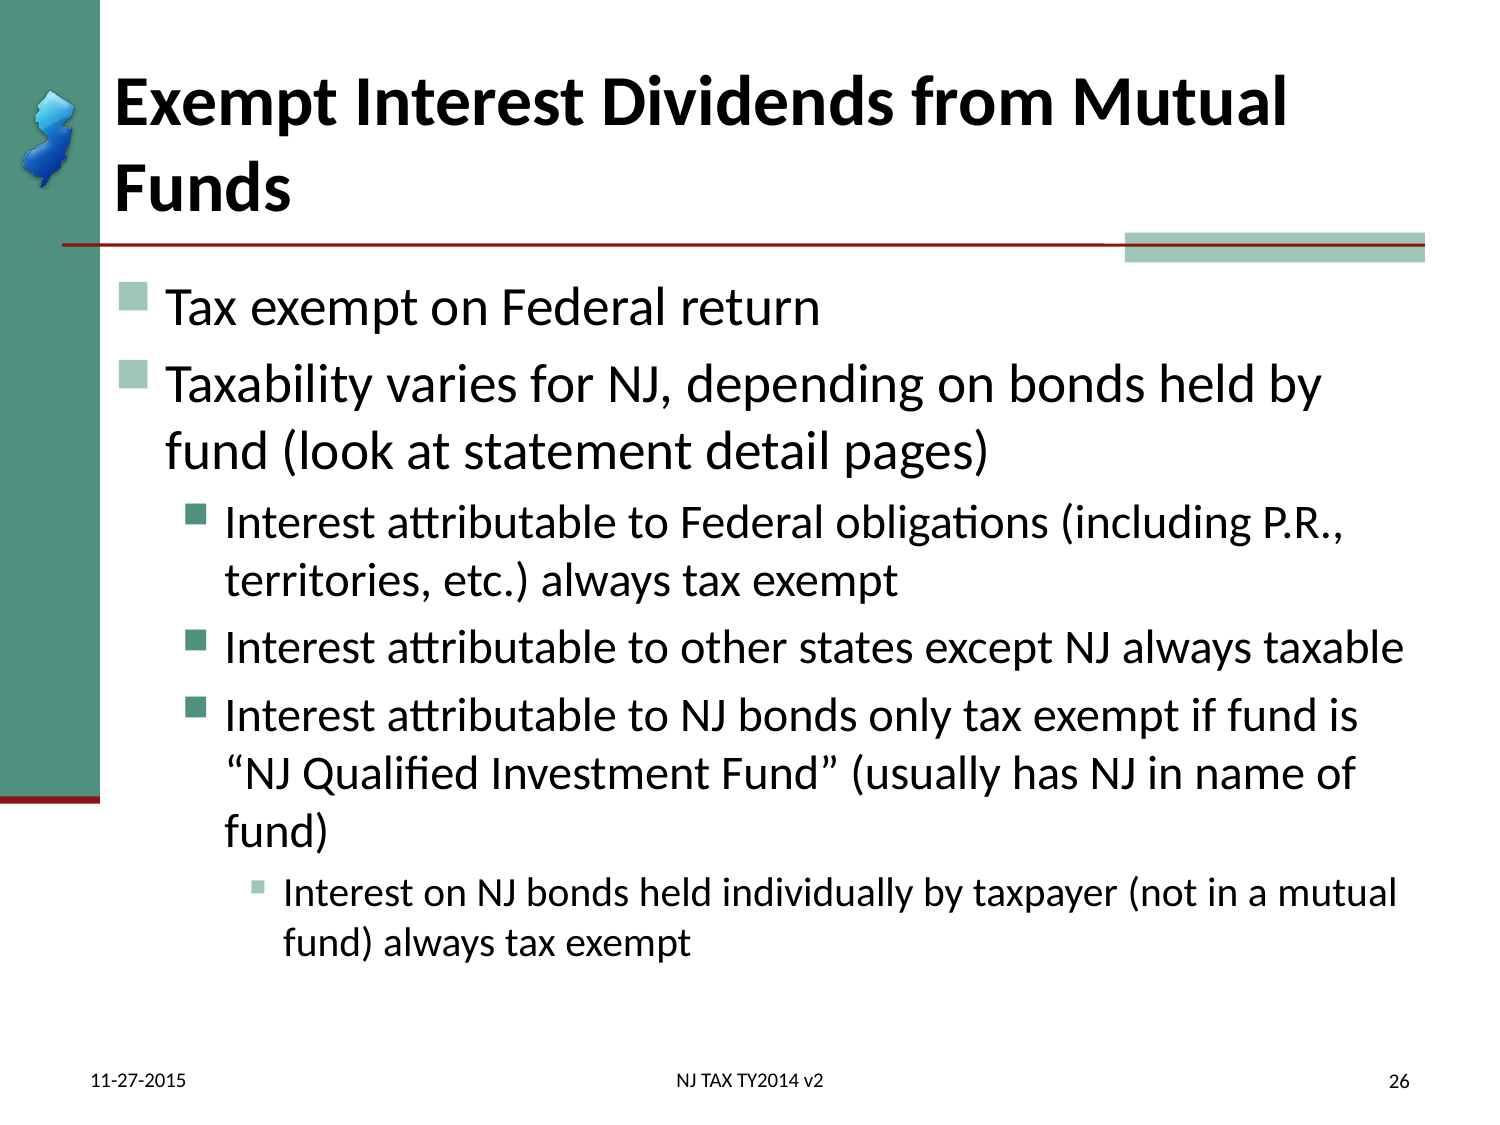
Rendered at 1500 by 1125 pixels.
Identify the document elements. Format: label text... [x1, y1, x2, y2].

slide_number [74, 1049, 401, 1100]
slide_number 26 [1112, 1049, 1426, 1101]
picture [0, 88, 101, 190]
list Tax exempt on Federal return Taxability varies for NJ, depending on bonds held by fund (look at statement detail pages) Interest attributable to Federal obligations (including P.R., territories, etc.) always tax exempt Interest attributable to other states except NJ always taxable Interest attributable to NJ bonds only tax exempt if fund is “NJ Qualified Investment Fund” (usually has NJ in name of fund) Interest on NJ bonds held individually by taxpayer (not in a mutual fund) always tax exempt [99, 262, 1425, 1038]
footer NJ TAX TY2014 v2 [496, 1050, 1004, 1100]
title Exempt Interest Dividends from Mutual Funds [99, 45, 1425, 234]
